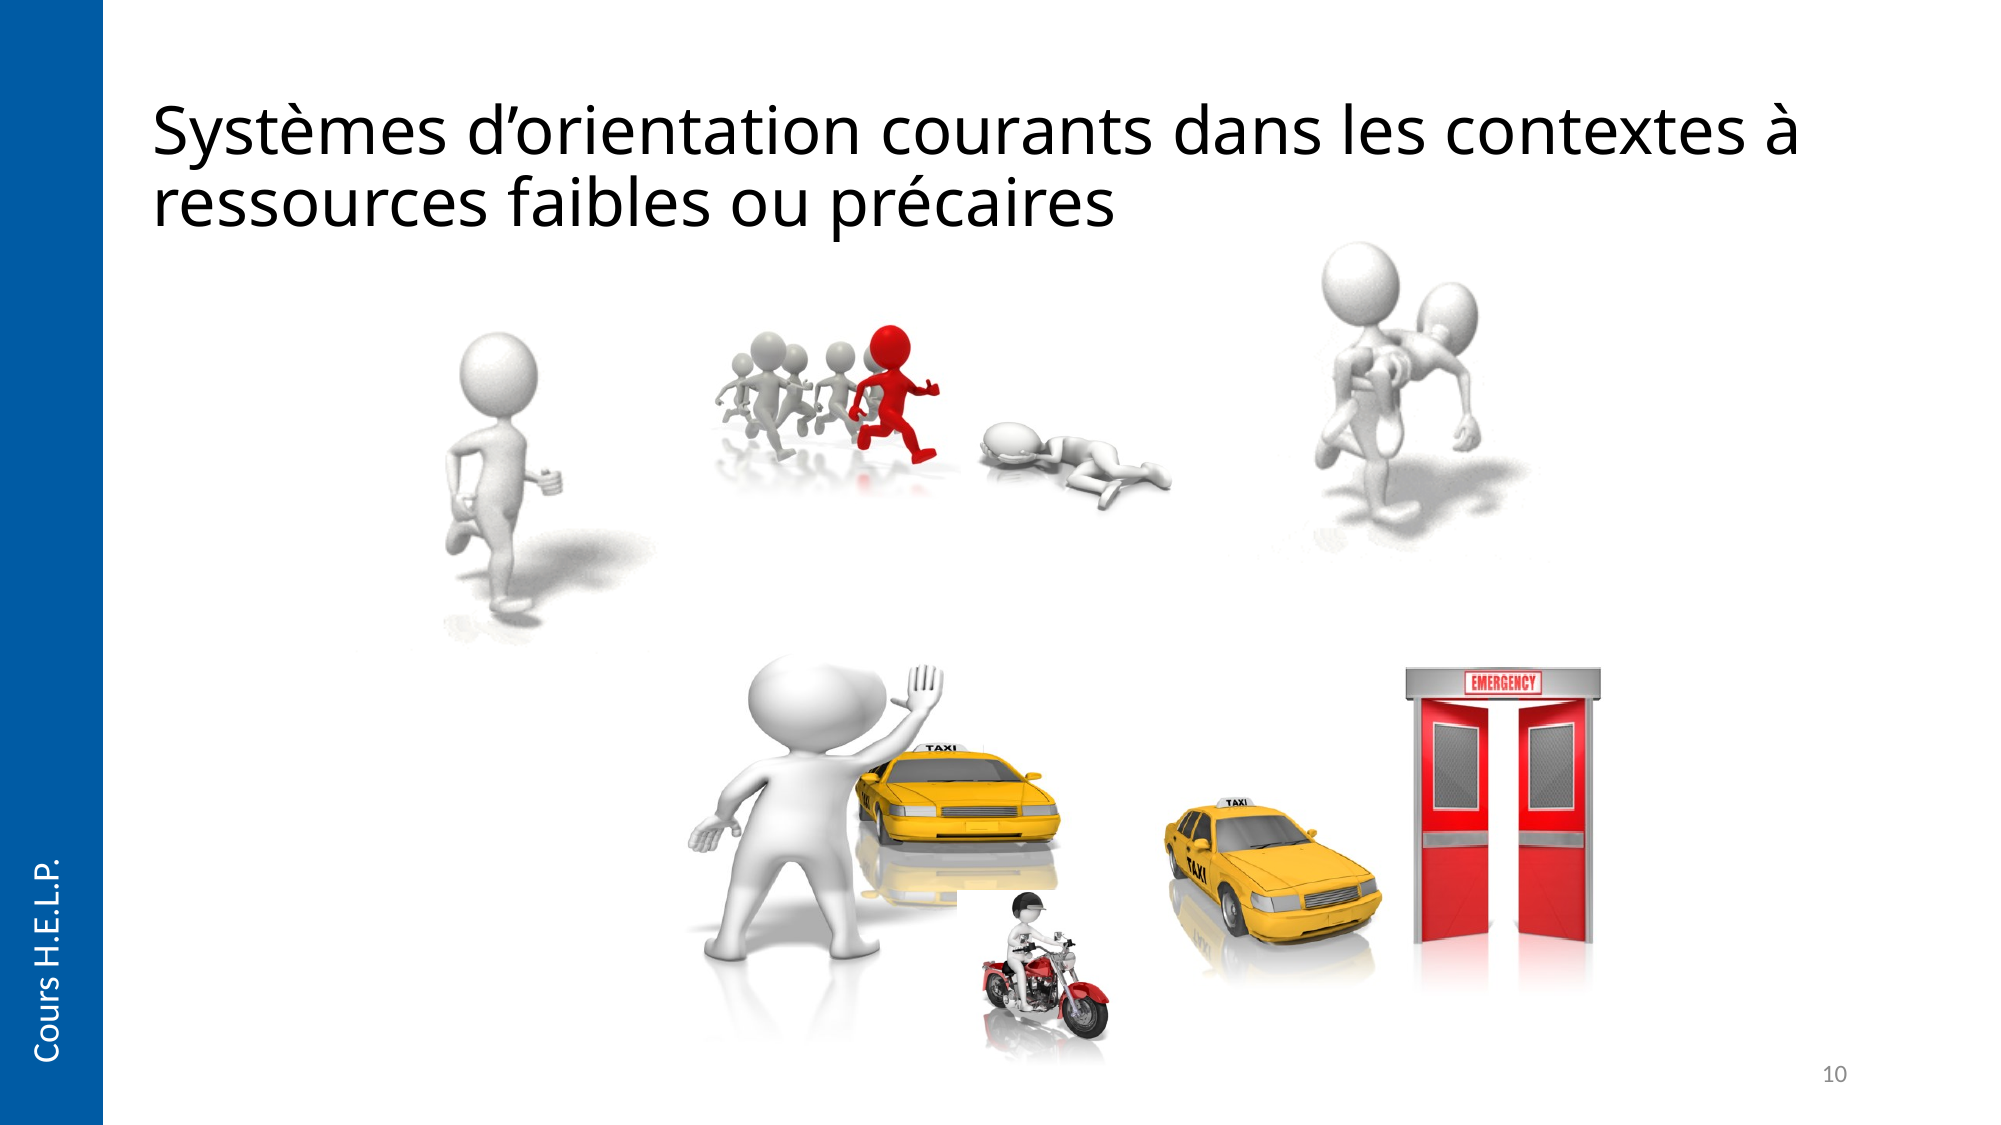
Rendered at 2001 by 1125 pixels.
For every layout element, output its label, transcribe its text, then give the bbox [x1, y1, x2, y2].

picture [1228, 218, 1572, 563]
picture [1155, 647, 1635, 1008]
slide_number 10 [1412, 1042, 1863, 1103]
picture [350, 310, 1134, 1066]
text_box Cours H.E.L.P. [13, 841, 90, 1079]
text_box Systèmes d’orientation courants dans les contextes à ressources faibles ou précaires [137, 59, 1863, 278]
text_box [0, 0, 104, 1125]
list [685, 265, 974, 554]
picture [961, 390, 1196, 554]
